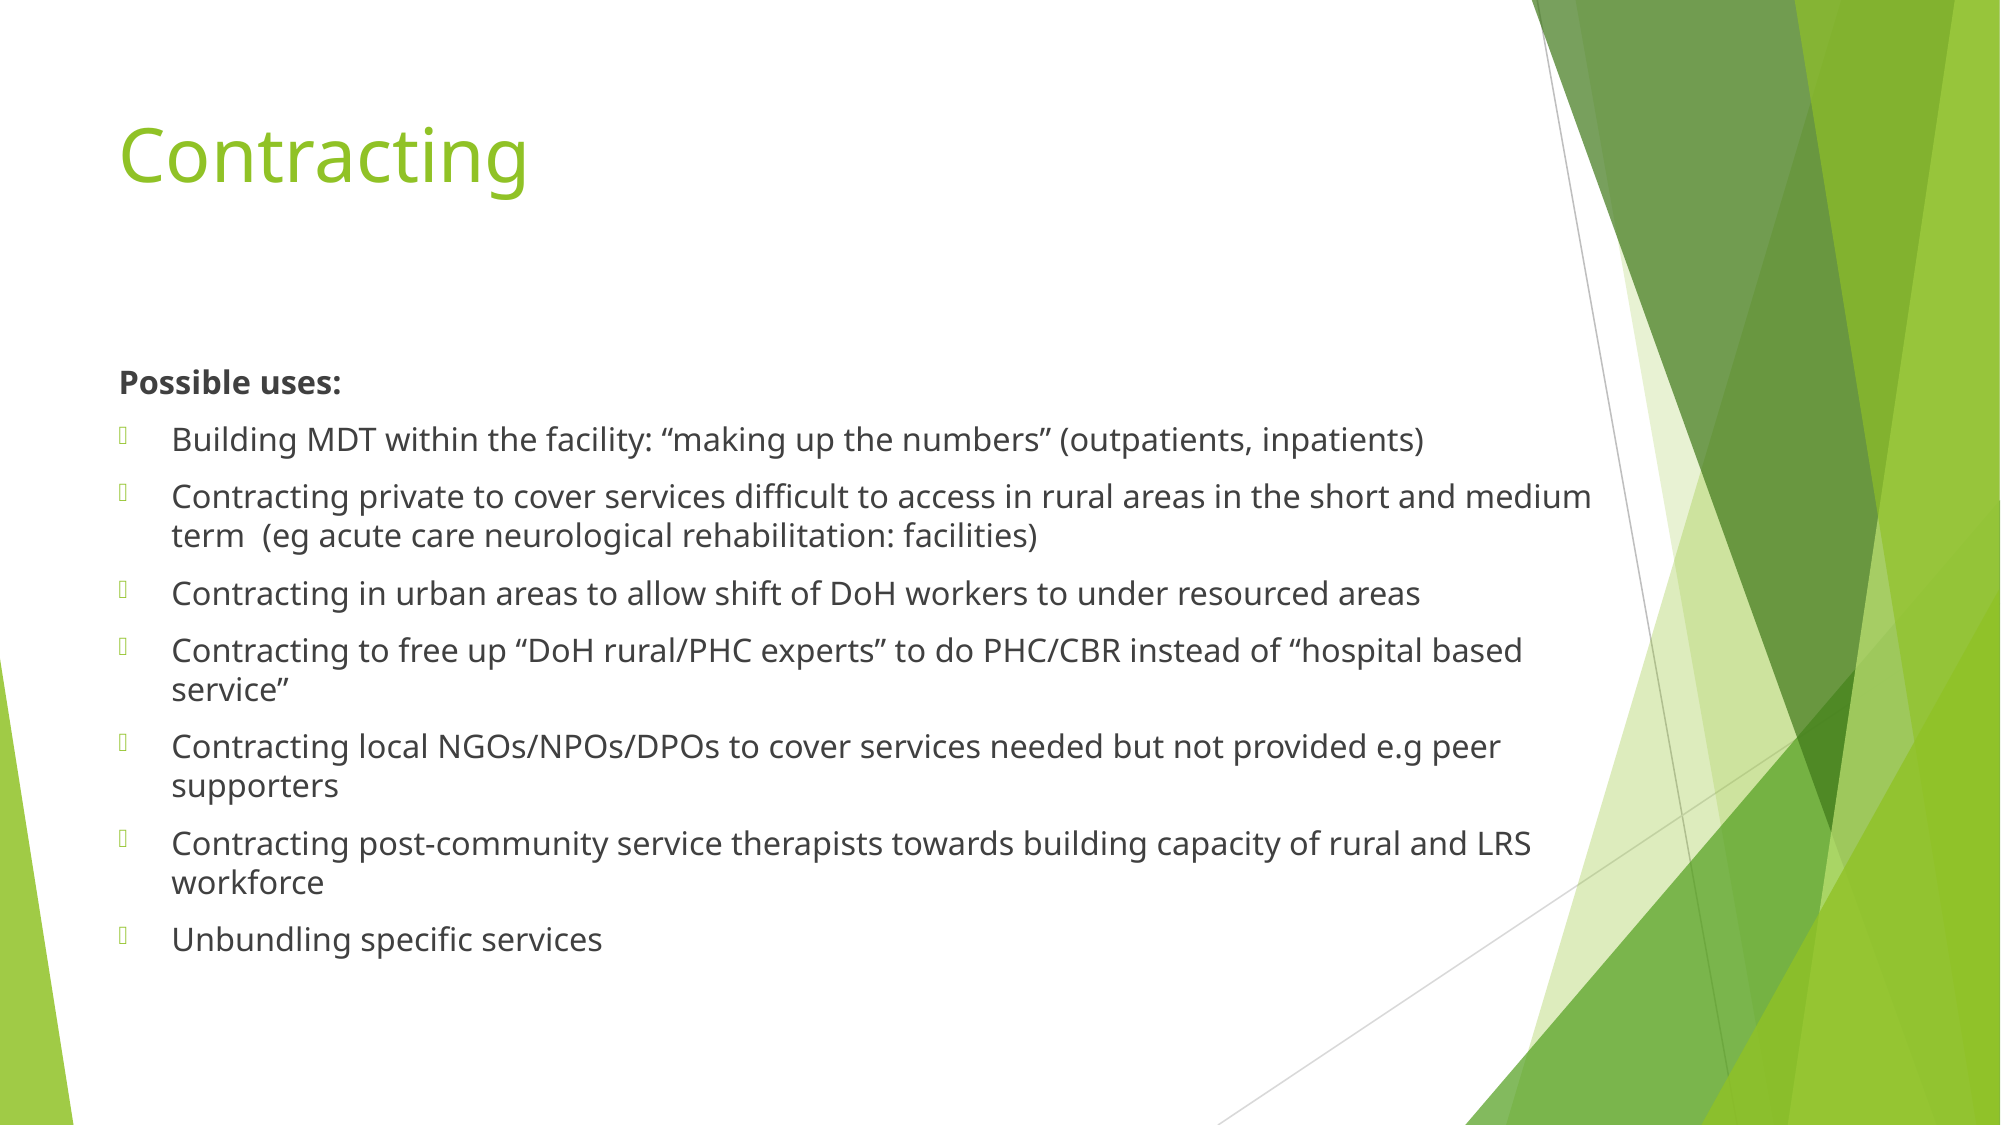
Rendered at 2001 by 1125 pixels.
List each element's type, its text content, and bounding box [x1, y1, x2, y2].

title Contracting [110, 99, 1522, 318]
list Possible uses: Building MDT within the facility: “making up the numbers” (outpatients, inpatients) Contracting private to cover services difficult to access in rural areas in the short and medium term (eg acute care neurological rehabilitation: facilities) Contracting in urban areas to allow shift of DoH workers to under resourced areas Contracting to free up “DoH rural/PHC experts” to do PHC/CBR instead of “hospital based service” Contracting local NGOs/NPOs/DPOs to cover services needed but not provided e.g peer supporters Contracting post-community service therapists towards building capacity of rural and LRS workforce Unbundling specific services [110, 353, 1651, 1063]
